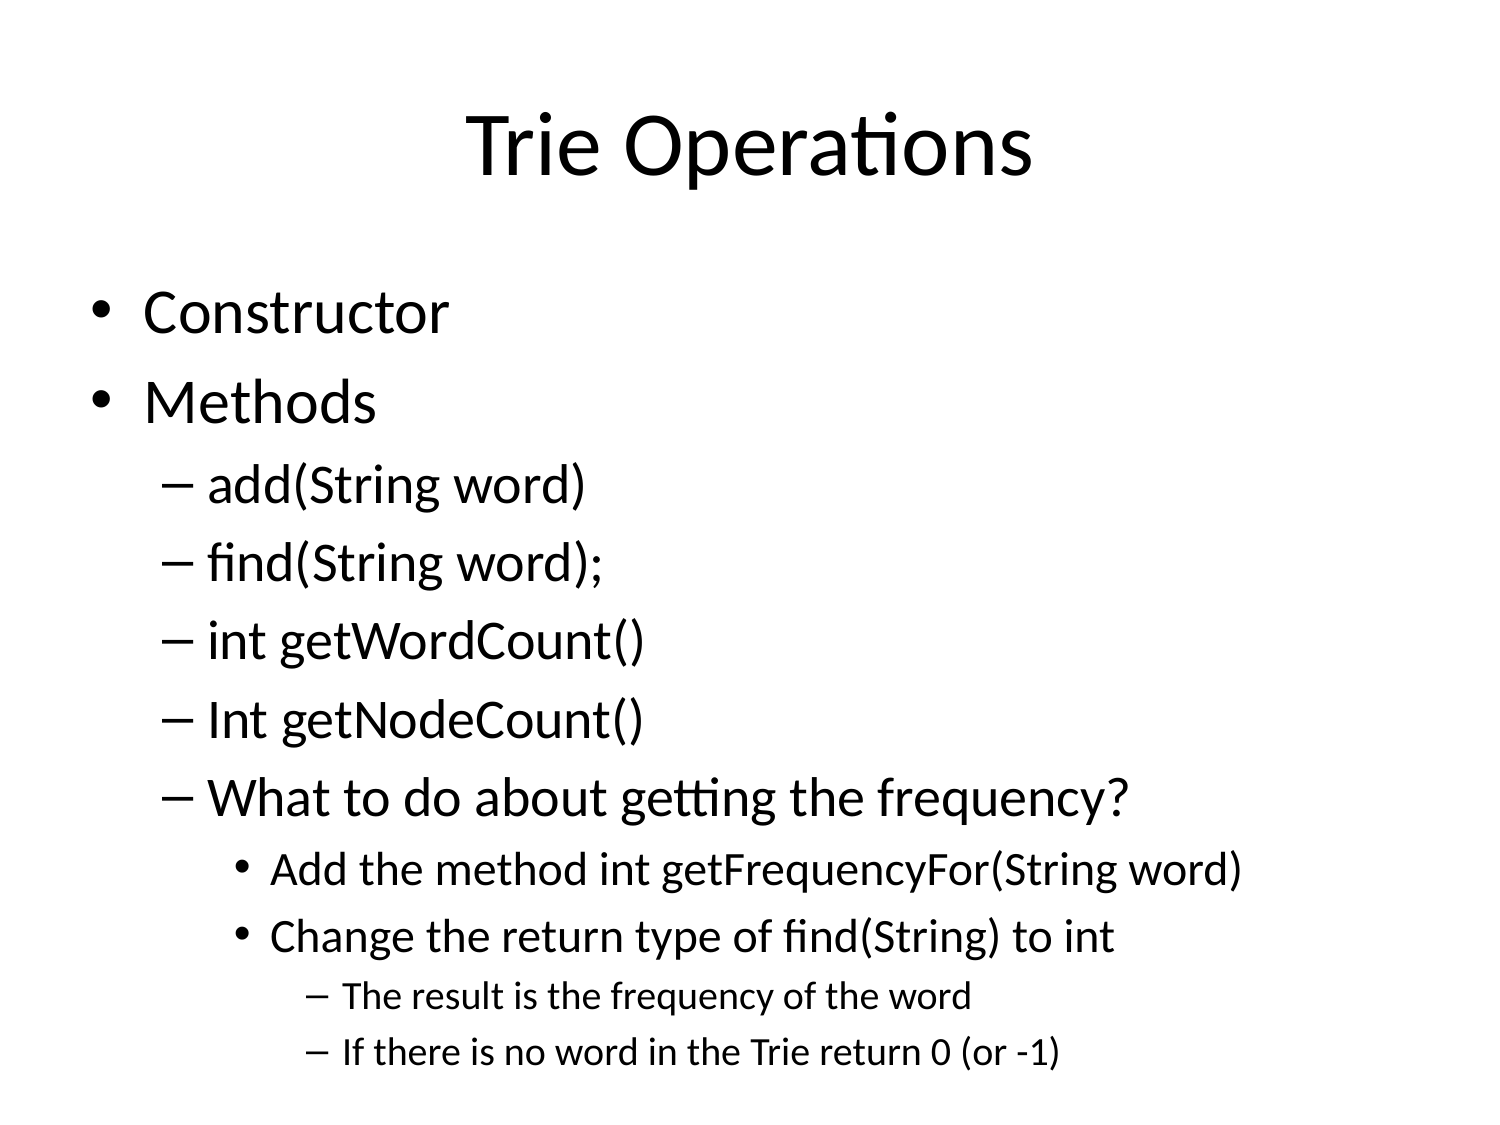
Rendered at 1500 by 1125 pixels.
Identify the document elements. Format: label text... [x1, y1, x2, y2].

title Trie Operations [75, 45, 1425, 233]
list Constructor Methods add(String word) find(String word); int getWordCount() Int getNodeCount() What to do about getting the frequency? Add the method int getFrequencyFor(String word) Change the return type of find(String) to int The result is the frequency of the word If there is no word in the Trie return 0 (or -1) [75, 262, 1425, 1088]
